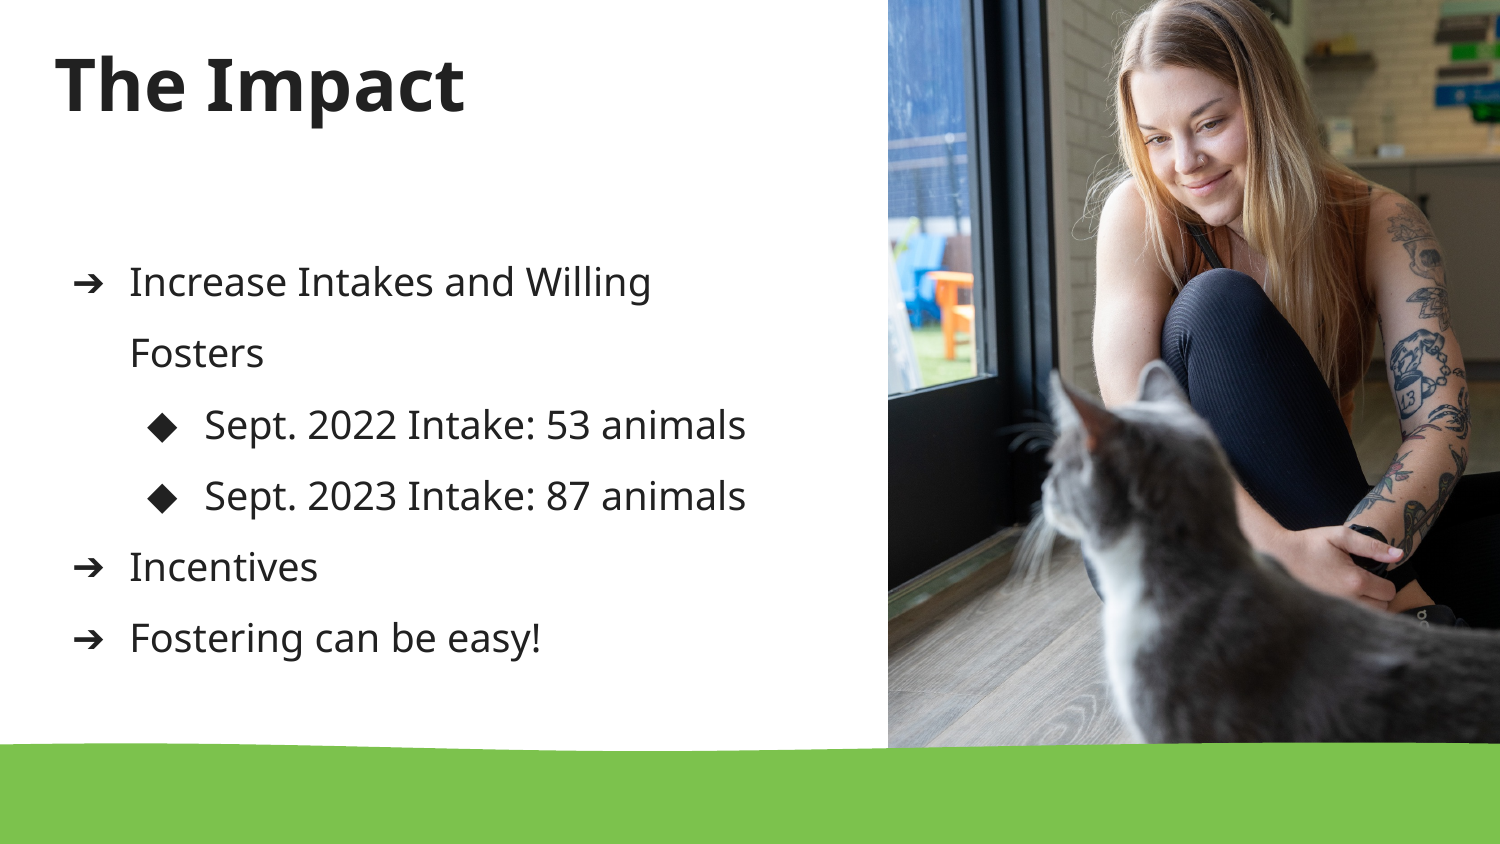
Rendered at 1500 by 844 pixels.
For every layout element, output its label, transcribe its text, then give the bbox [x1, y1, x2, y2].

subtitle Increase Intakes and Willing Fosters Sept. 2022 Intake: 53 animals Sept. 2023 Intake: 87 animals Incentives Fostering can be easy! [39, 218, 809, 490]
text_box [0, 743, 883, 844]
picture [888, 0, 1500, 844]
title The Impact [39, 40, 771, 200]
